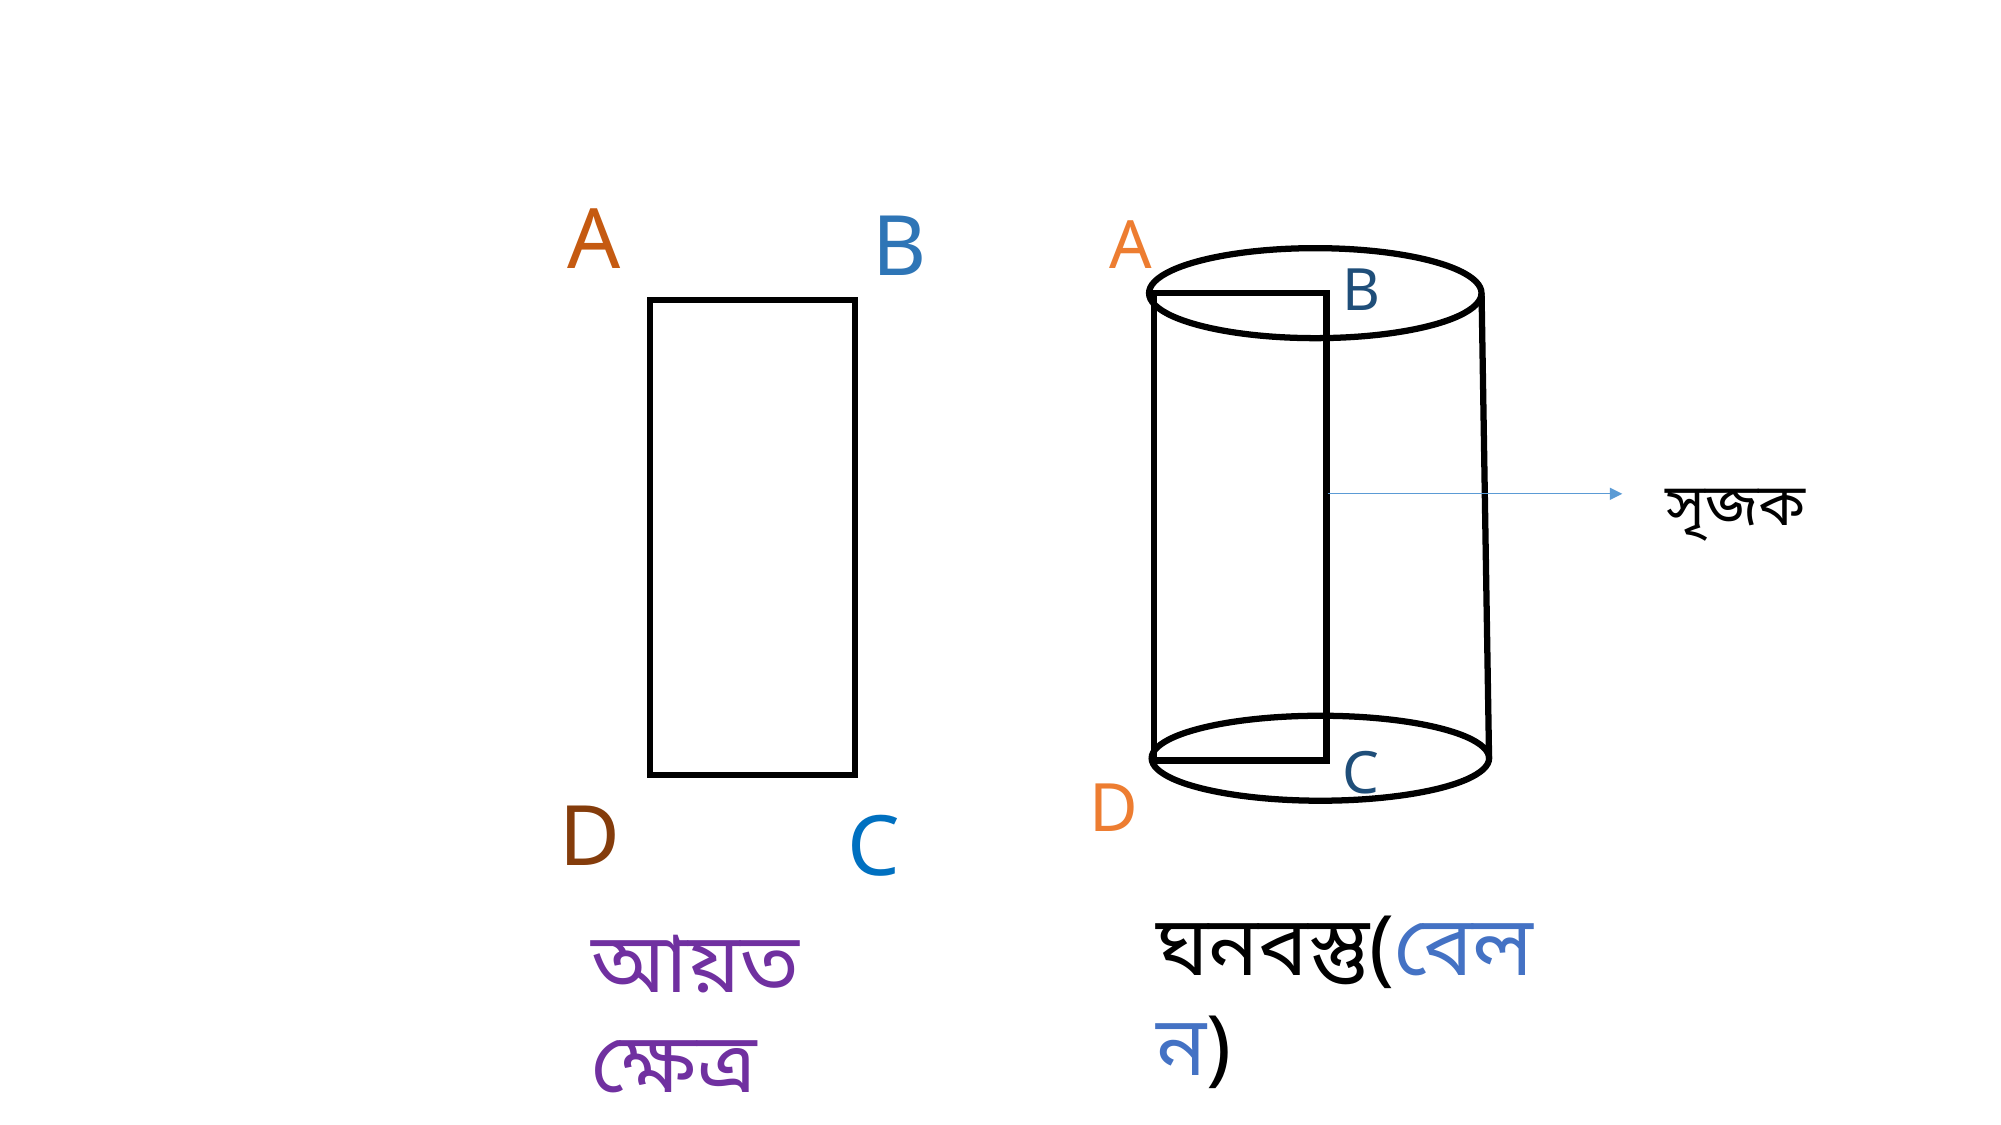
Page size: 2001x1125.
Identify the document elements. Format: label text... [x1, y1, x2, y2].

text_box A [1095, 194, 1190, 290]
text_box A [552, 177, 783, 293]
text_box D [1074, 757, 1165, 853]
text_box C [1327, 801, 1403, 813]
text_box ঘনবস্তু(বেলন) [1141, 884, 1593, 1100]
text_box D [544, 774, 815, 890]
text_box C [832, 785, 1088, 900]
text_box আয়তক্ষেত্র [577, 901, 899, 1117]
text_box B [857, 185, 990, 300]
text_box [649, 299, 856, 776]
text_box সৃজক [1643, 459, 1828, 545]
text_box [1149, 248, 1490, 801]
